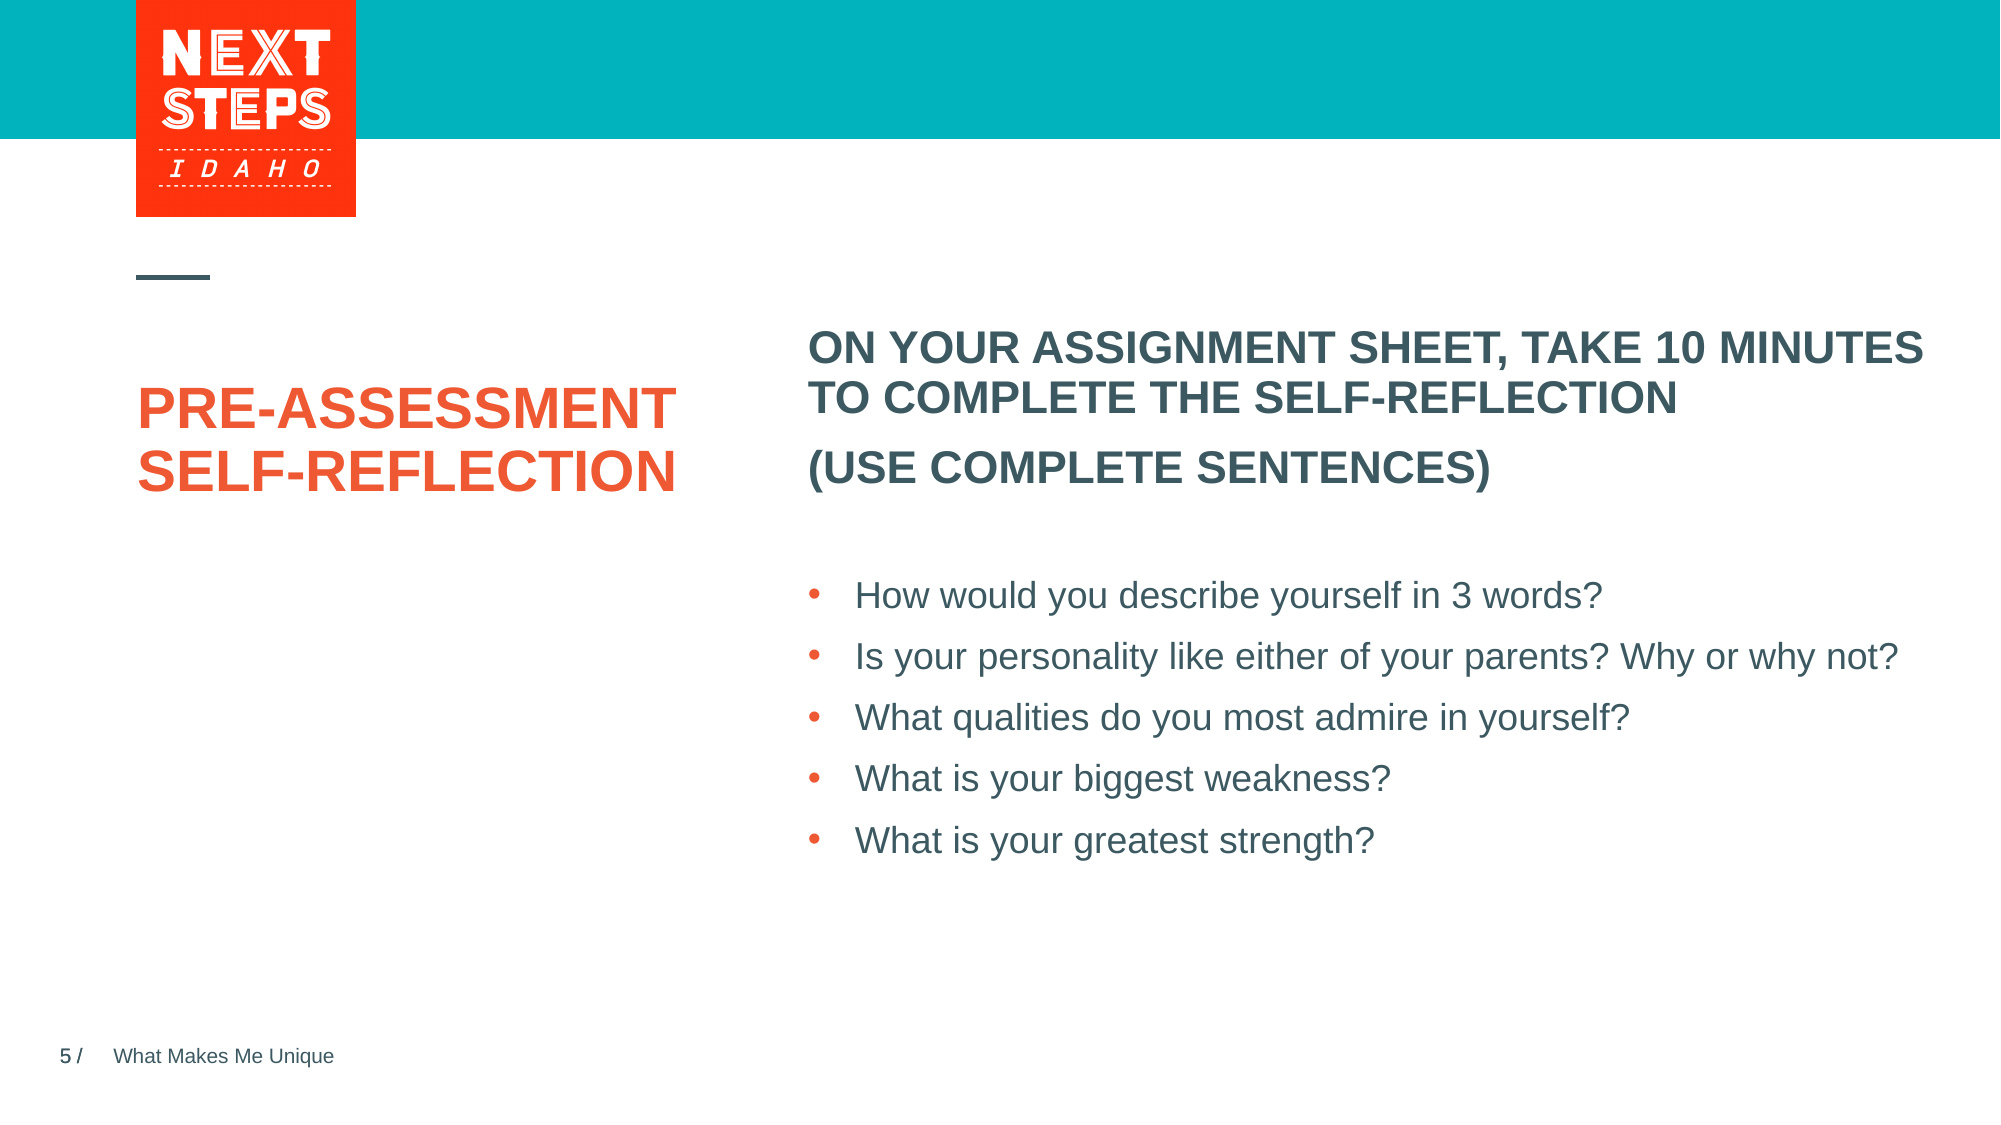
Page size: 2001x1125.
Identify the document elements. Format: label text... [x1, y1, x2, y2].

picture [136, 0, 356, 217]
footer What Makes Me Unique [98, 1035, 624, 1096]
list ON YOUR ASSIGNMENT SHEET, TAKE 10 MINUTES TO COMPLETE THE SELF-REFLECTION (USE COMPLETE SENTENCES) How would you describe yourself in 3 words? Is your personality like either of your parents? Why or why not? What qualities do you most admire in yourself? What is your biggest weakness? What is your greatest strength? [792, 316, 1957, 935]
title PRE-ASSESSMENT SELF-REFLECTION [122, 370, 760, 824]
